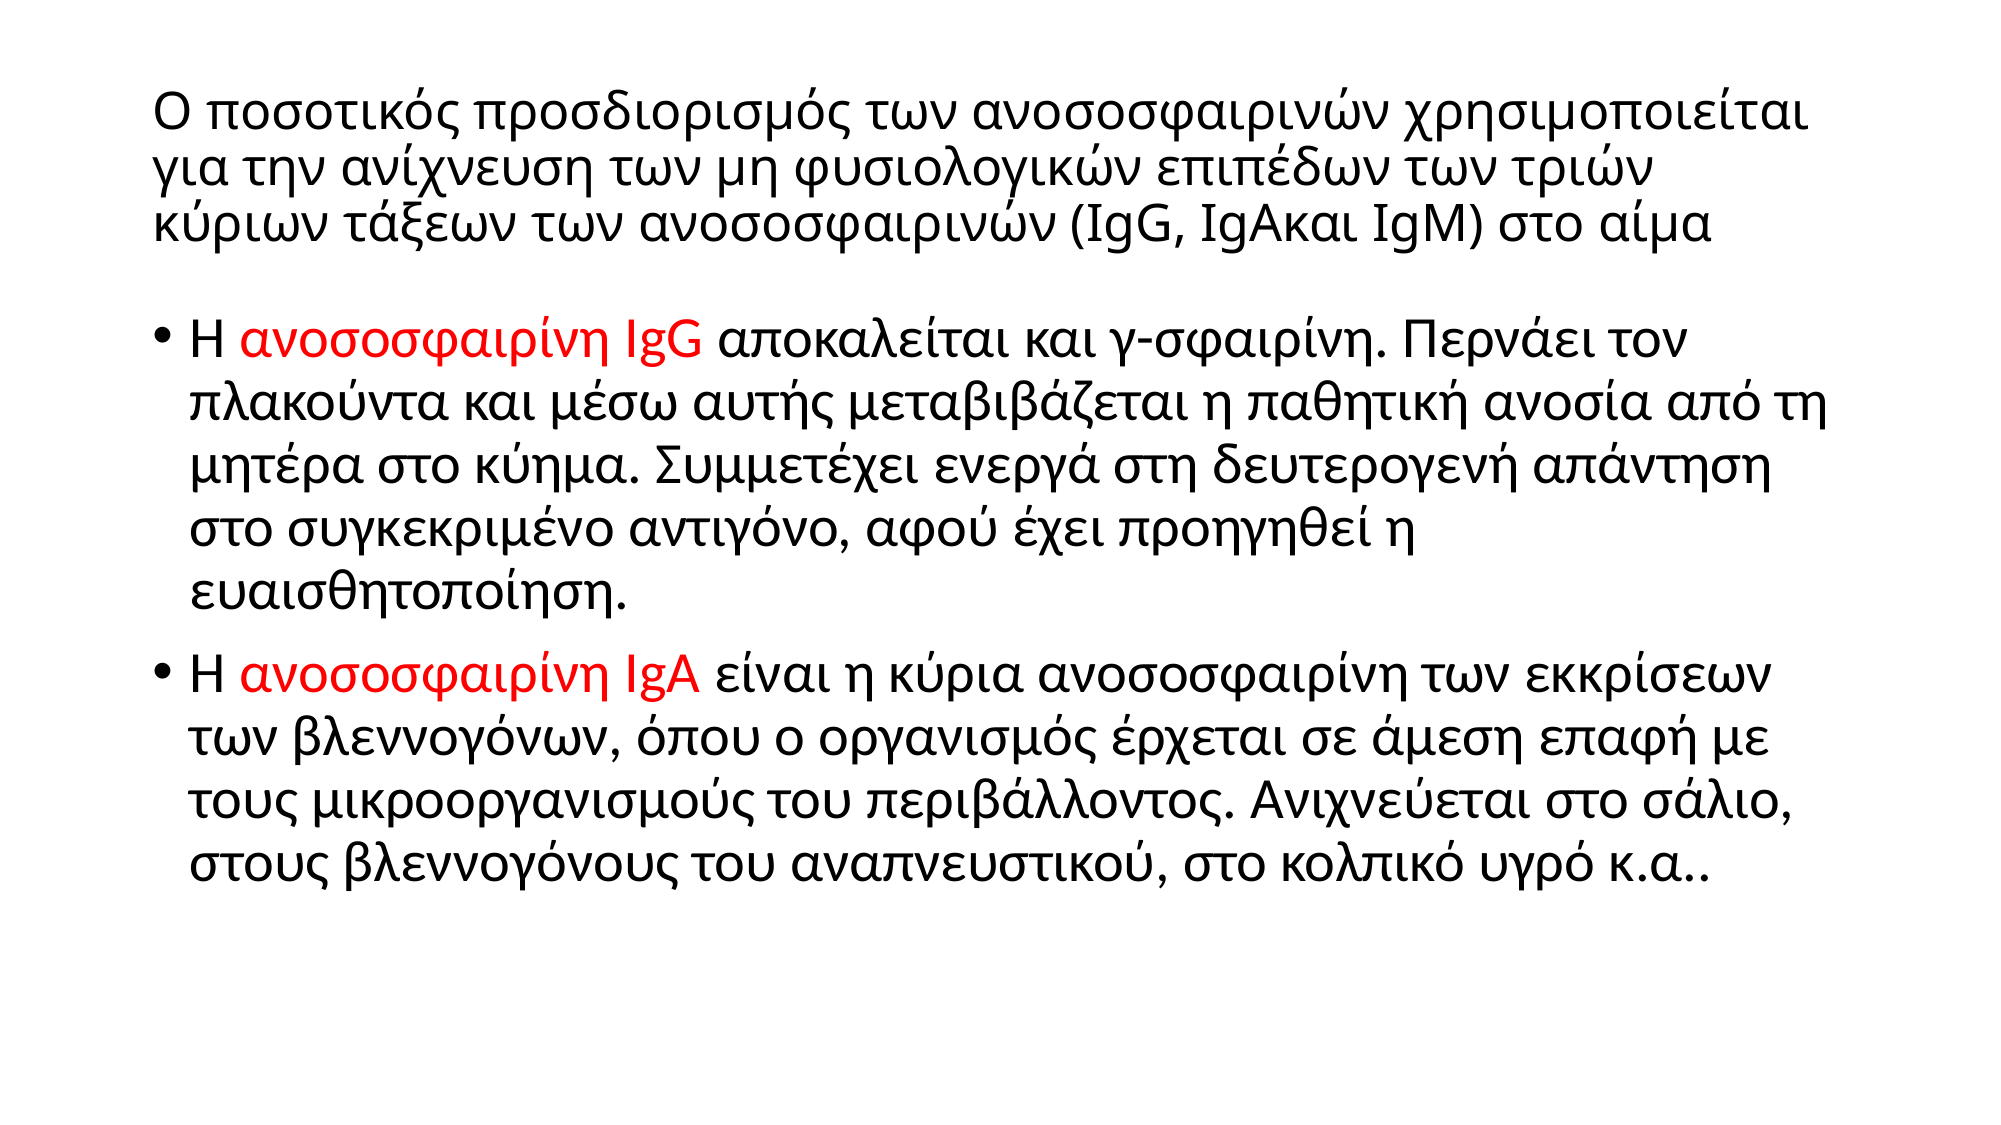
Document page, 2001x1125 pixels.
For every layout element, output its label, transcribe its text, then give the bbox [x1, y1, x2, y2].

title Ο ποσοτικός προσδιορισμός των ανοσοσφαιρινών χρησιμοποιείται για την ανίχνευση των μη φυσιολογικών επιπέδων των τριών κύριων τάξεων των ανοσοσφαιρινών (IgG, IgAκαι IgM) στο αίμα [137, 59, 1863, 278]
list Η ανοσοσφαιρίνη IgG αποκαλείται και γ-σφαιρίνη. Περνάει τον πλακούντα και μέσω αυτής μεταβιβάζεται η παθητική ανοσία από τη μητέρα στο κύημα. Συμμετέχει ενεργά στη δευτερογενή απάντηση στο συγκεκριμένο αντιγόνο, αφού έχει προηγηθεί η ευαισθητοποίηση. Η ανοσοσφαιρίνη IgA είναι η κύρια ανοσοσφαιρίνη των εκκρίσεων των βλεννογόνων, όπου ο οργανισμός έρχεται σε άμεση επαφή με τους μικροοργανισμούς του περιβάλλοντος. Ανιχνεύεται στο σάλιο, στους βλεννογόνους του αναπνευστικού, στο κολπικό υγρό κ.α.. [137, 299, 1863, 1014]
